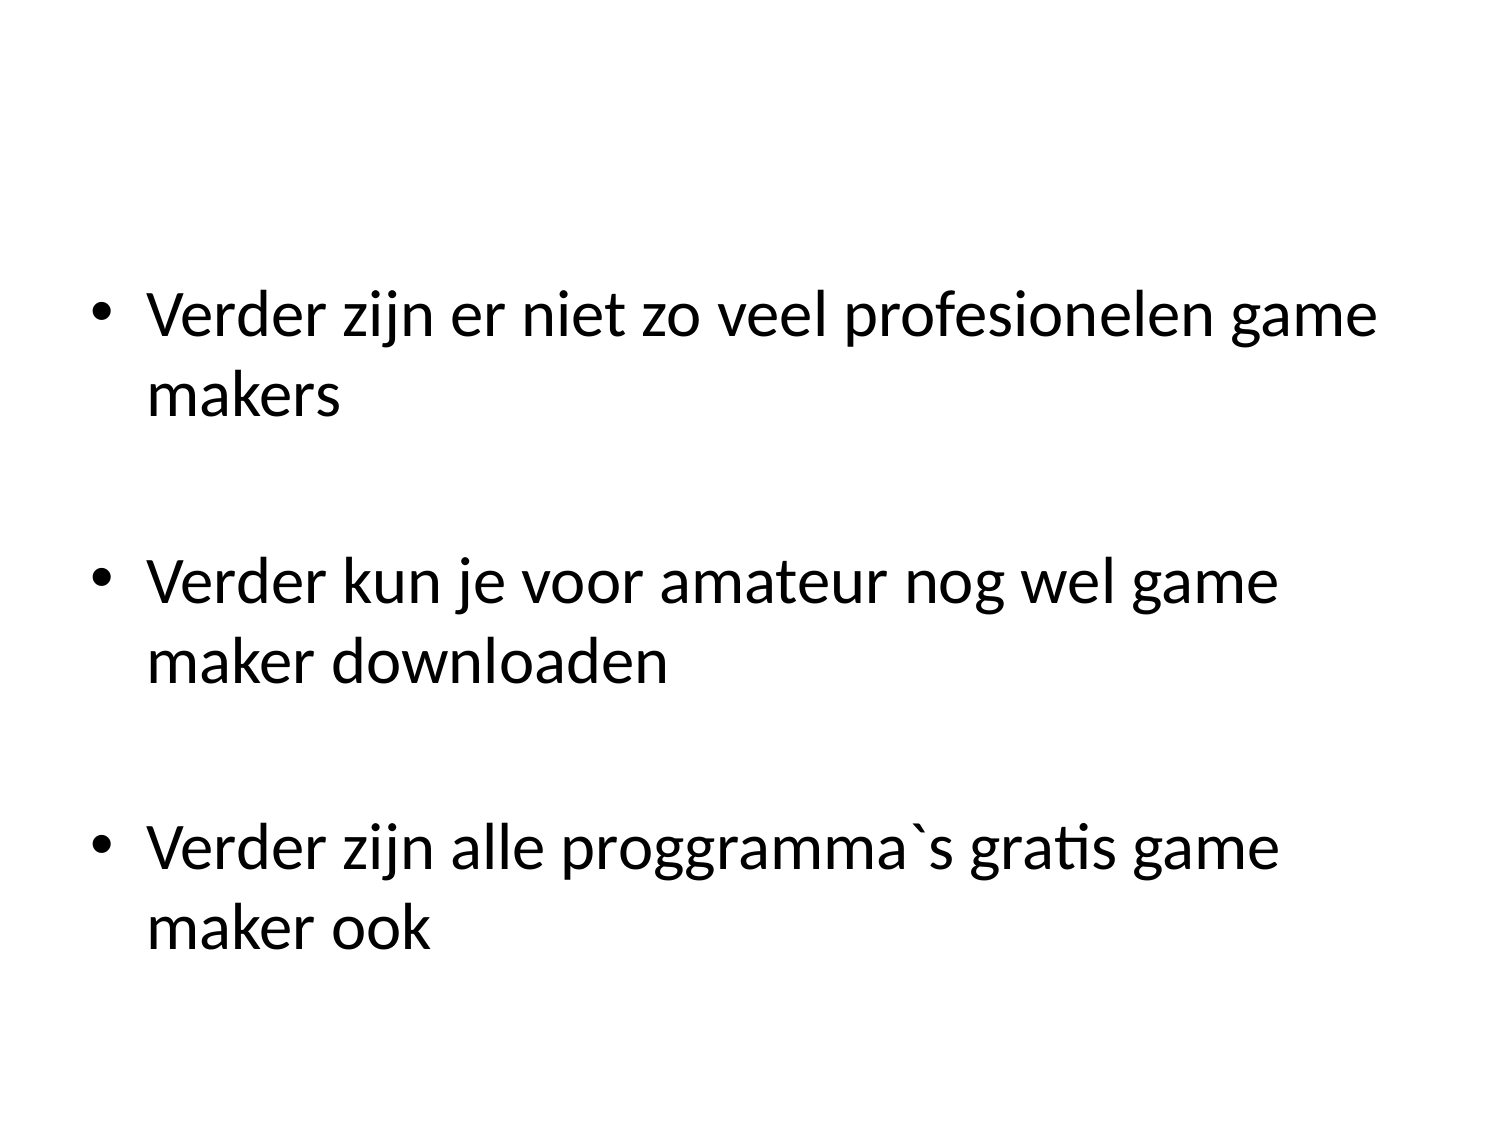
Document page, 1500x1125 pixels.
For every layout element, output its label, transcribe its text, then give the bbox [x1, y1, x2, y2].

list Verder zijn er niet zo veel profesionelen game makers Verder kun je voor amateur nog wel game maker downloaden Verder zijn alle proggramma`s gratis game maker ook [75, 262, 1425, 1005]
